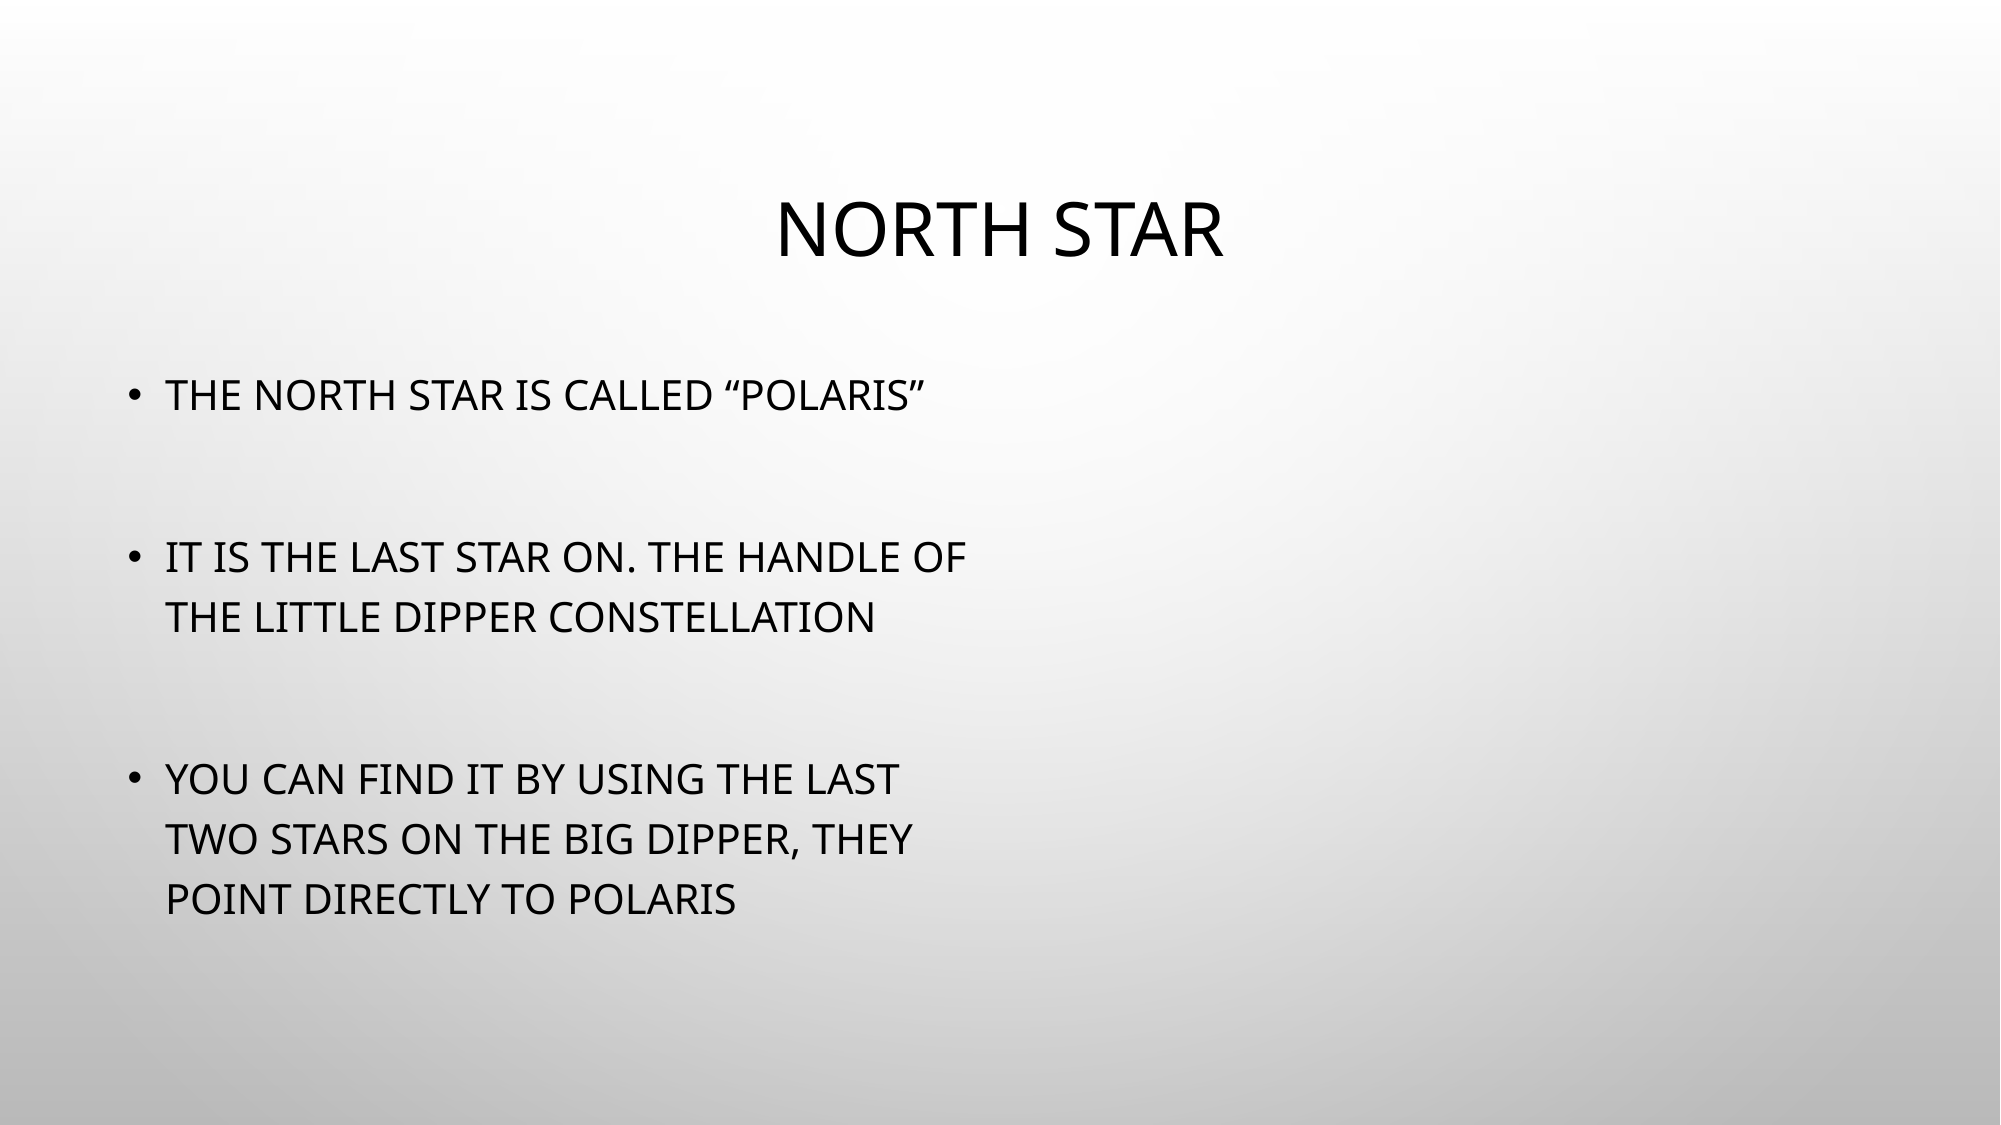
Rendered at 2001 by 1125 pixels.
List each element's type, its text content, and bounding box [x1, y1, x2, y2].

title North star [149, 101, 1851, 364]
list The north star is called “Polaris” It is the last star on. The handle of the Little Dipper Constellation You can find it by using the last two stars on the big dipper, they point directly to Polaris [112, 351, 1000, 950]
picture [0, 0, 2000, 1125]
